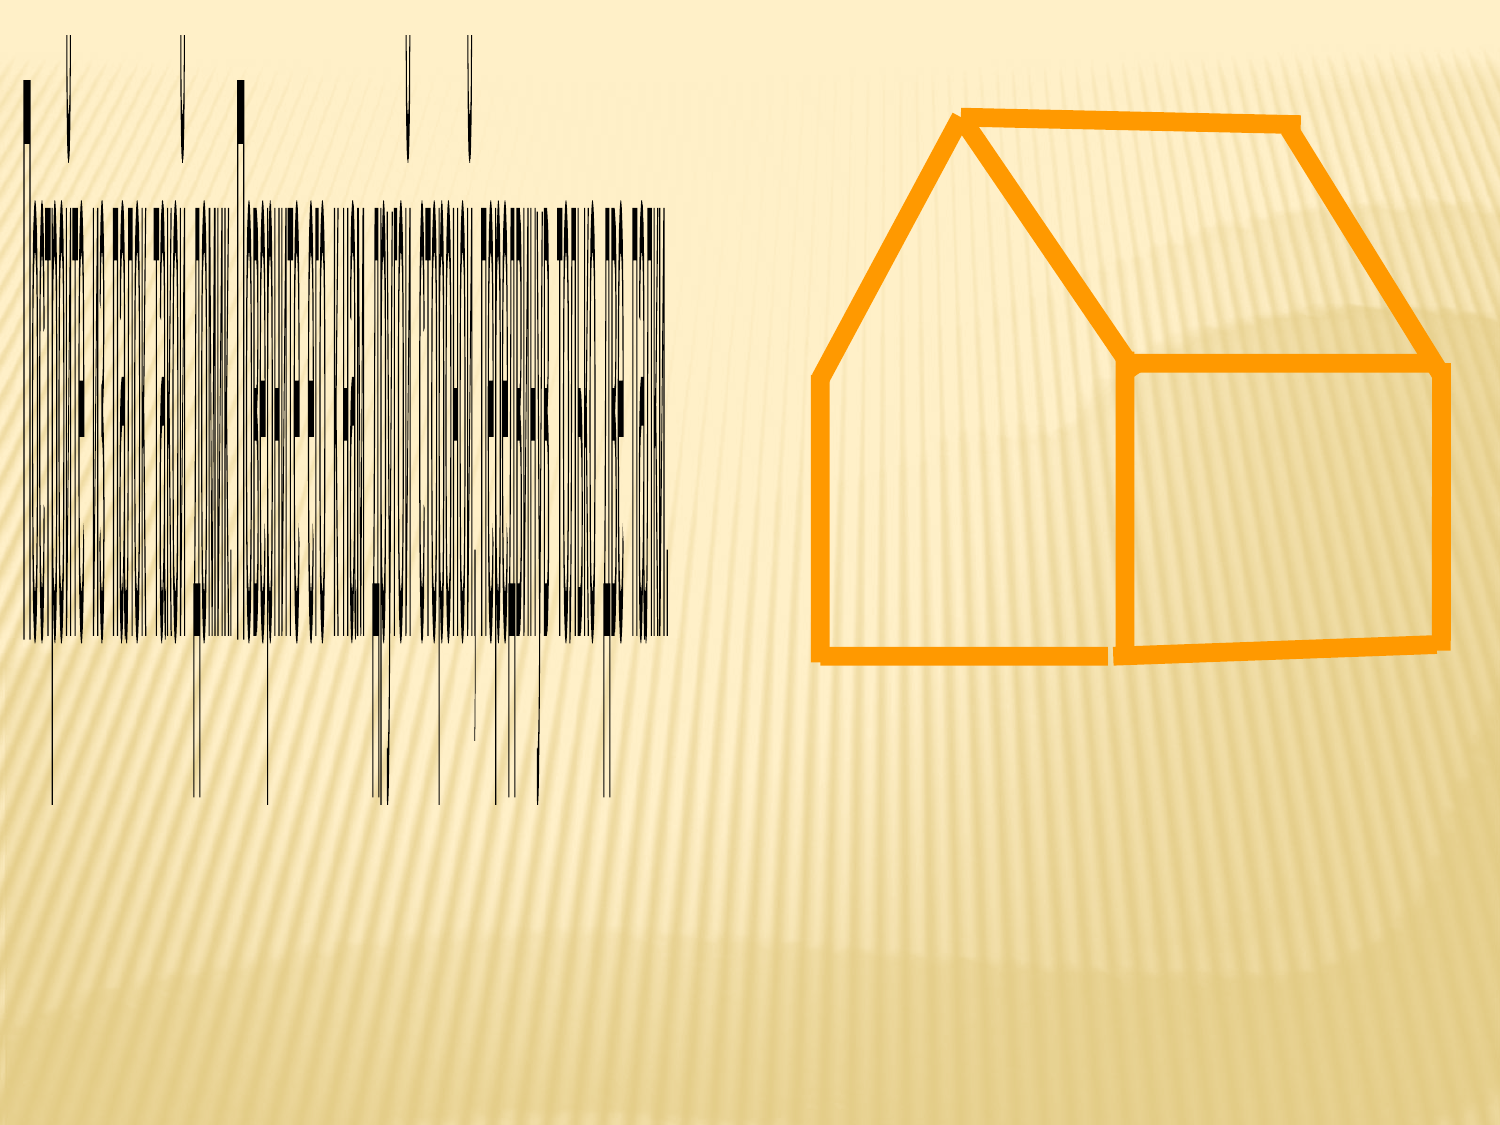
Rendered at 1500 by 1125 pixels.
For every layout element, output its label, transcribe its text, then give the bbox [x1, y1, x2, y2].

text_box Постройте из палок такой домик. Поверните его к нам другой стороной, передвинув только две палки. [224, 207, 232, 636]
text_box Постройте из палок такой домик. Поверните его к нам другой стороной, передвинув только две палки. [372, 200, 404, 805]
text_box Постройте из палок такой домик. Поверните его к нам другой стороной, передвинув только две палки. [193, 200, 216, 798]
text_box Постройте из палок такой домик. Поверните его к нам другой стороной, передвинув только две палки. [217, 207, 223, 636]
text_box Постройте из палок такой домик. Поверните его к нам другой стороной, передвинув только две палки. [237, 80, 252, 644]
text_box Постройте из палок такой домик. Поверните его к нам другой стороной, передвинув только две палки. [112, 200, 133, 644]
text_box Постройте из палок такой домик. Поверните его к нам другой стороной, передвинув только две палки. [92, 200, 105, 644]
text_box Постройте из палок такой домик. Поверните его к нам другой стороной, передвинув только две палки. [32, 200, 78, 805]
text_box Постройте из палок такой домик. Поверните его к нам другой стороной, передвинув только две палки. [333, 207, 339, 636]
text_box Постройте из палок такой домик. Поверните его к нам другой стороной, передвинув только две палки. [603, 200, 624, 798]
text_box Постройте из палок такой домик. Поверните его к нам другой стороной, передвинув только две палки. [467, 207, 473, 636]
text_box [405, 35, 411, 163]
text_box Постройте из палок такой домик. Поверните его к нам другой стороной, передвинув только две палки. [523, 207, 529, 636]
text_box Постройте из палок такой домик. Поверните его к нам другой стороной, передвинув только две палки. [153, 200, 186, 644]
text_box Постройте из палок такой домик. Поверните его к нам другой стороной, передвинув только две палки. [78, 200, 85, 644]
text_box Постройте из палок такой домик. Поверните его к нам другой стороной, передвинув только две палки. [495, 200, 522, 805]
text_box Постройте из палок такой домик. Поверните его к нам другой стороной, передвинув только две палки. [632, 200, 652, 644]
text_box Постройте из палок такой домик. Поверните его к нам другой стороной, передвинув только две палки. [343, 200, 365, 644]
text_box Постройте из палок такой домик. Поверните его к нам другой стороной, передвинув только две палки. [267, 200, 273, 805]
text_box Постройте из палок такой домик. Поверните его к нам другой стороной, передвинув только две палки. [584, 200, 596, 644]
text_box Постройте из палок такой домик. Поверните его к нам другой стороной, передвинув только две палки. [253, 200, 266, 644]
text_box Постройте из палок такой домик. Поверните его к нам другой стороной, передвинув только две палки. [557, 200, 576, 644]
text_box Постройте из палок такой домик. Поверните его к нам другой стороной, передвинув только две палки. [653, 207, 665, 636]
text_box Постройте из палок такой домик. Поверните его к нам другой стороной, передвинув только две палки. [281, 200, 300, 644]
text_box Постройте из палок такой домик. Поверните его к нам другой стороной, передвинув только две палки. [419, 200, 466, 805]
text_box Постройте из палок такой домик. Поверните его к нам другой стороной, передвинув только две палки. [481, 200, 494, 644]
text_box Постройте из палок такой домик. Поверните его к нам другой стороной, передвинув только две палки. [530, 207, 550, 805]
text_box Постройте из палок такой домик. Поверните его к нам другой стороной, передвинув только две палки. [405, 207, 411, 636]
text_box Постройте из палок такой домик. Поверните его к нам другой стороной, передвинув только две палки. [134, 200, 147, 644]
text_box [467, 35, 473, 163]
text_box Постройте из палок такой домик. Поверните его к нам другой стороной, передвинув только две палки. [319, 200, 326, 644]
